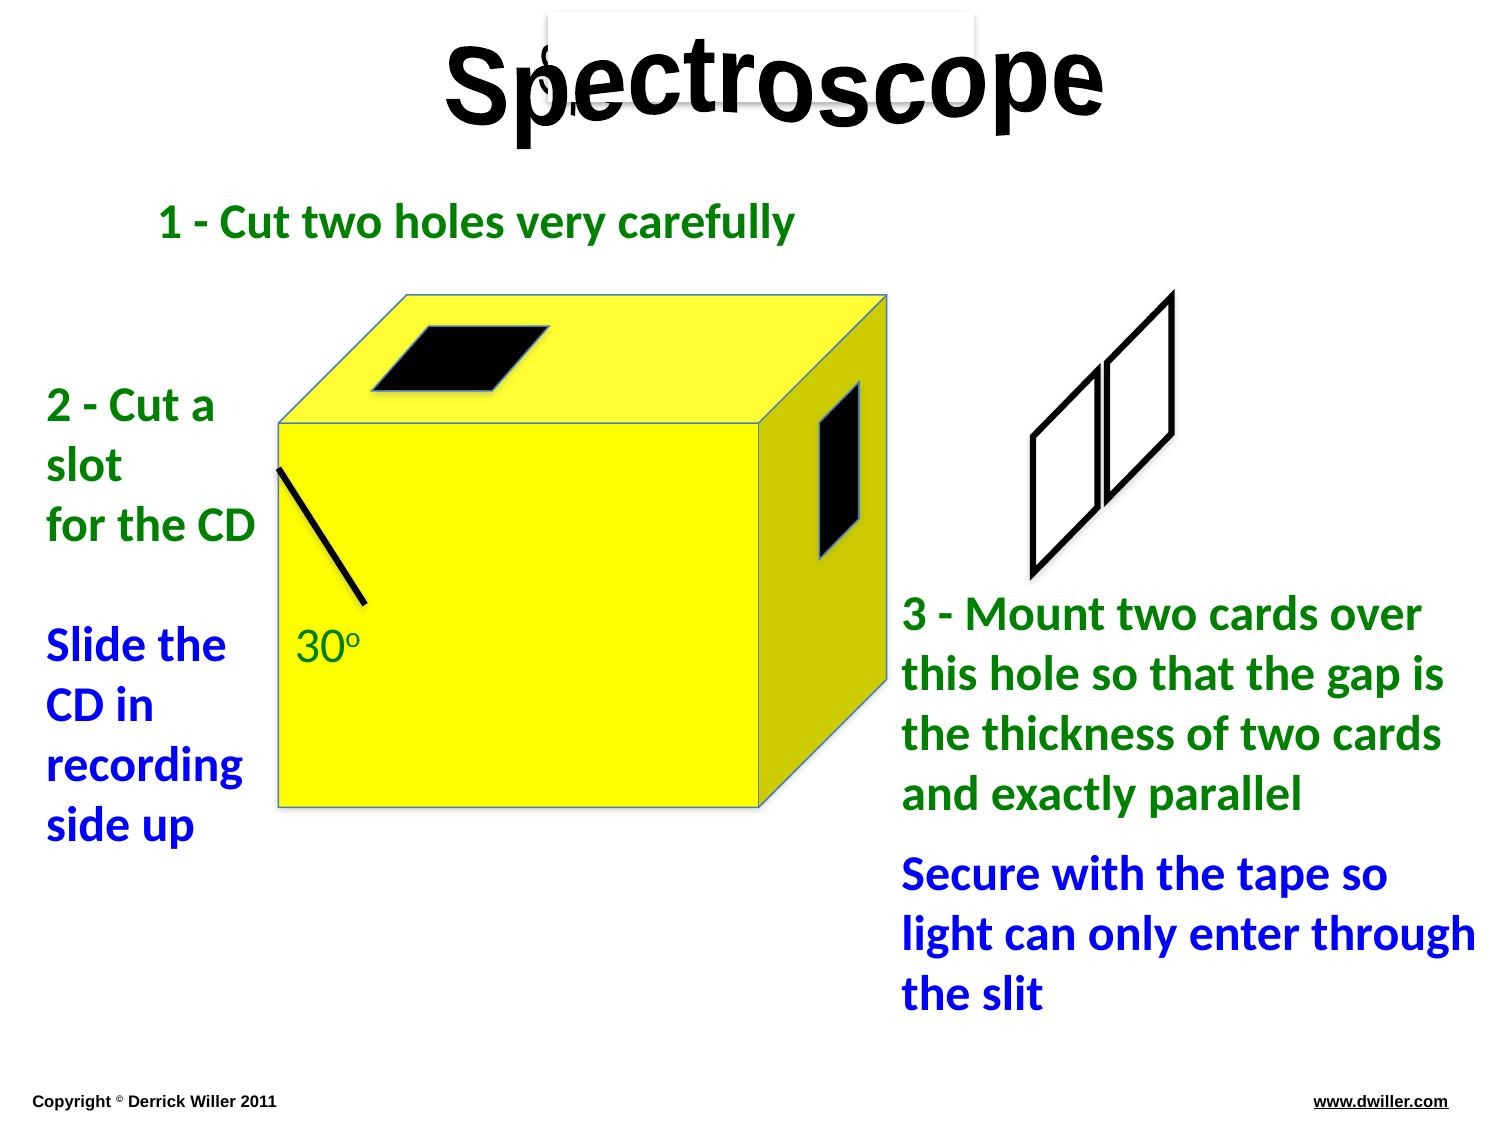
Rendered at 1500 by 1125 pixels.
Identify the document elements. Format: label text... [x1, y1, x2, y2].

text_box [1032, 370, 1098, 573]
text_box [1106, 296, 1172, 500]
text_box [278, 294, 887, 808]
text_box 1 - Cut two holes very carefully [142, 180, 812, 256]
text_box 2 - Cut a slot for the CD Slide the CD in recording side up [31, 363, 279, 859]
text_box 3 - Mount two cards over this hole so that the gap is the thickness of two cards and exactly parallel Secure with the tape so light can only enter through the slit [886, 573, 1500, 1028]
text_box [548, 12, 974, 102]
